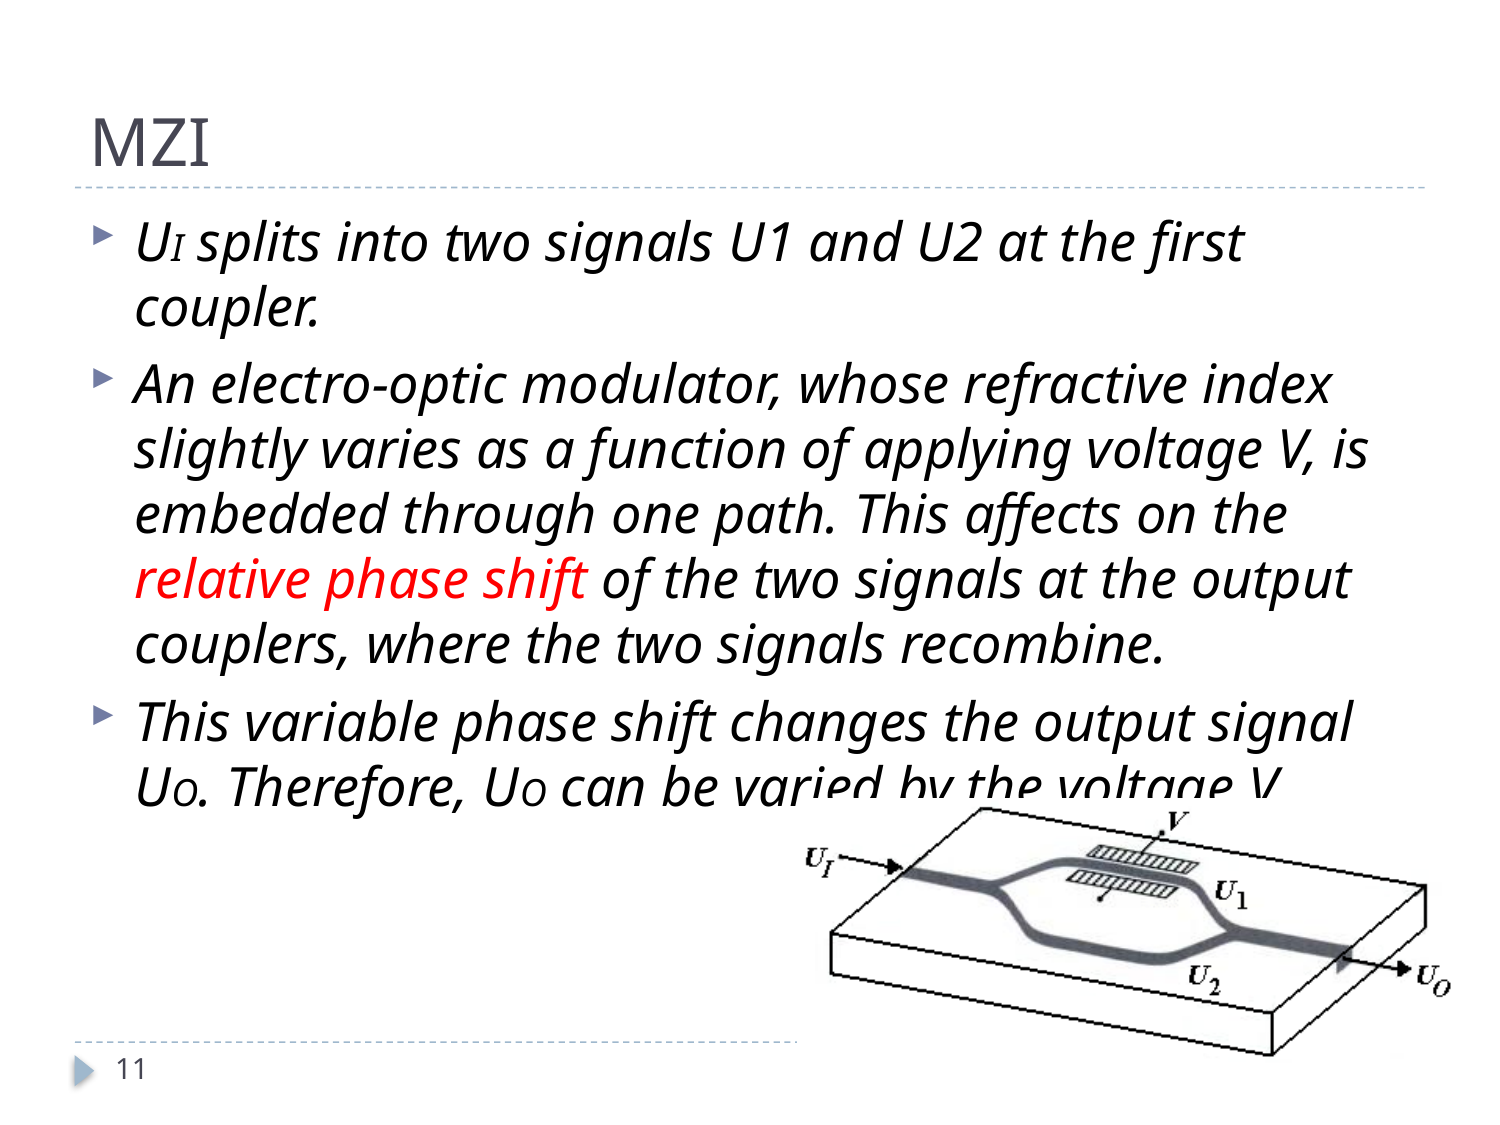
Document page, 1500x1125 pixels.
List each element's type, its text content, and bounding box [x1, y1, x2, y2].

title MZI [75, 24, 1425, 188]
list UI splits into two signals U1 and U2 at the first coupler. An electro-optic modulator, whose refractive index slightly varies as a function of applying voltage V, is embedded through one path. This affects on the relative phase shift of the two signals at the output couplers, where the two signals recombine. This variable phase shift changes the output signal UO. Therefore, UO can be varied by the voltage V [75, 200, 1425, 1010]
slide_number 11 [100, 1042, 426, 1103]
picture [796, 798, 1457, 1063]
